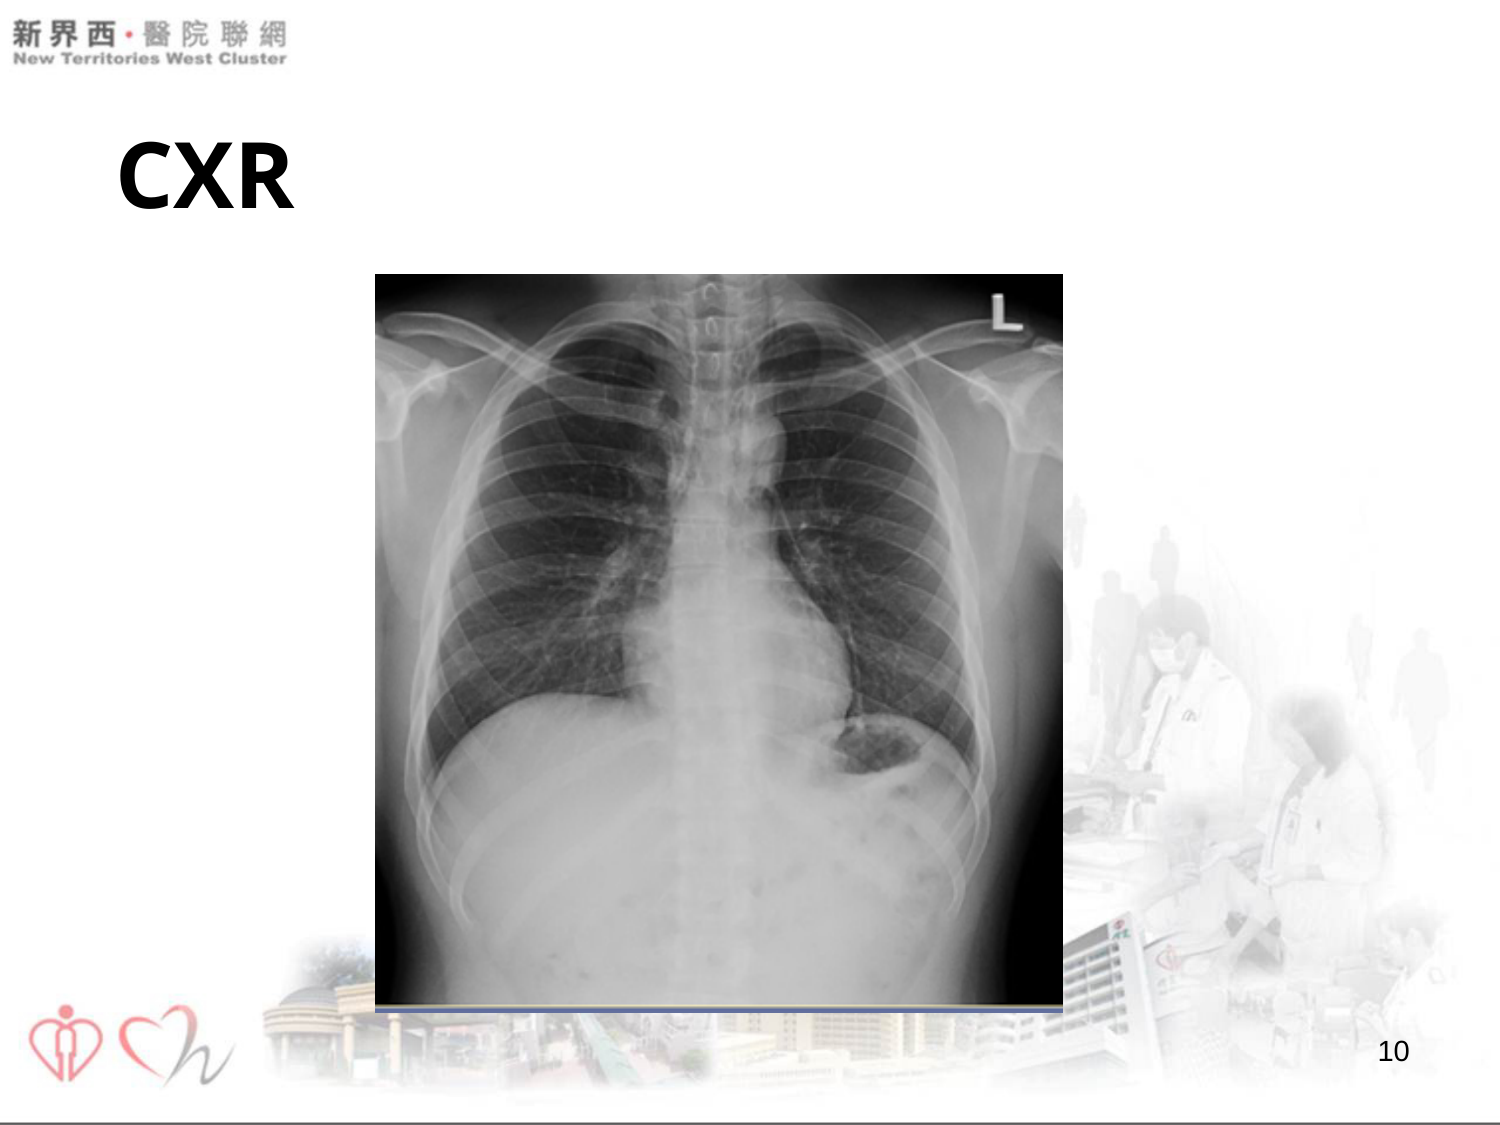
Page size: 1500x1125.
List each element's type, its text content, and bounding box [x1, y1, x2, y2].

picture [0, 0, 1500, 1125]
title CXR [100, 78, 1388, 266]
slide_number 10 [1074, 1024, 1425, 1103]
